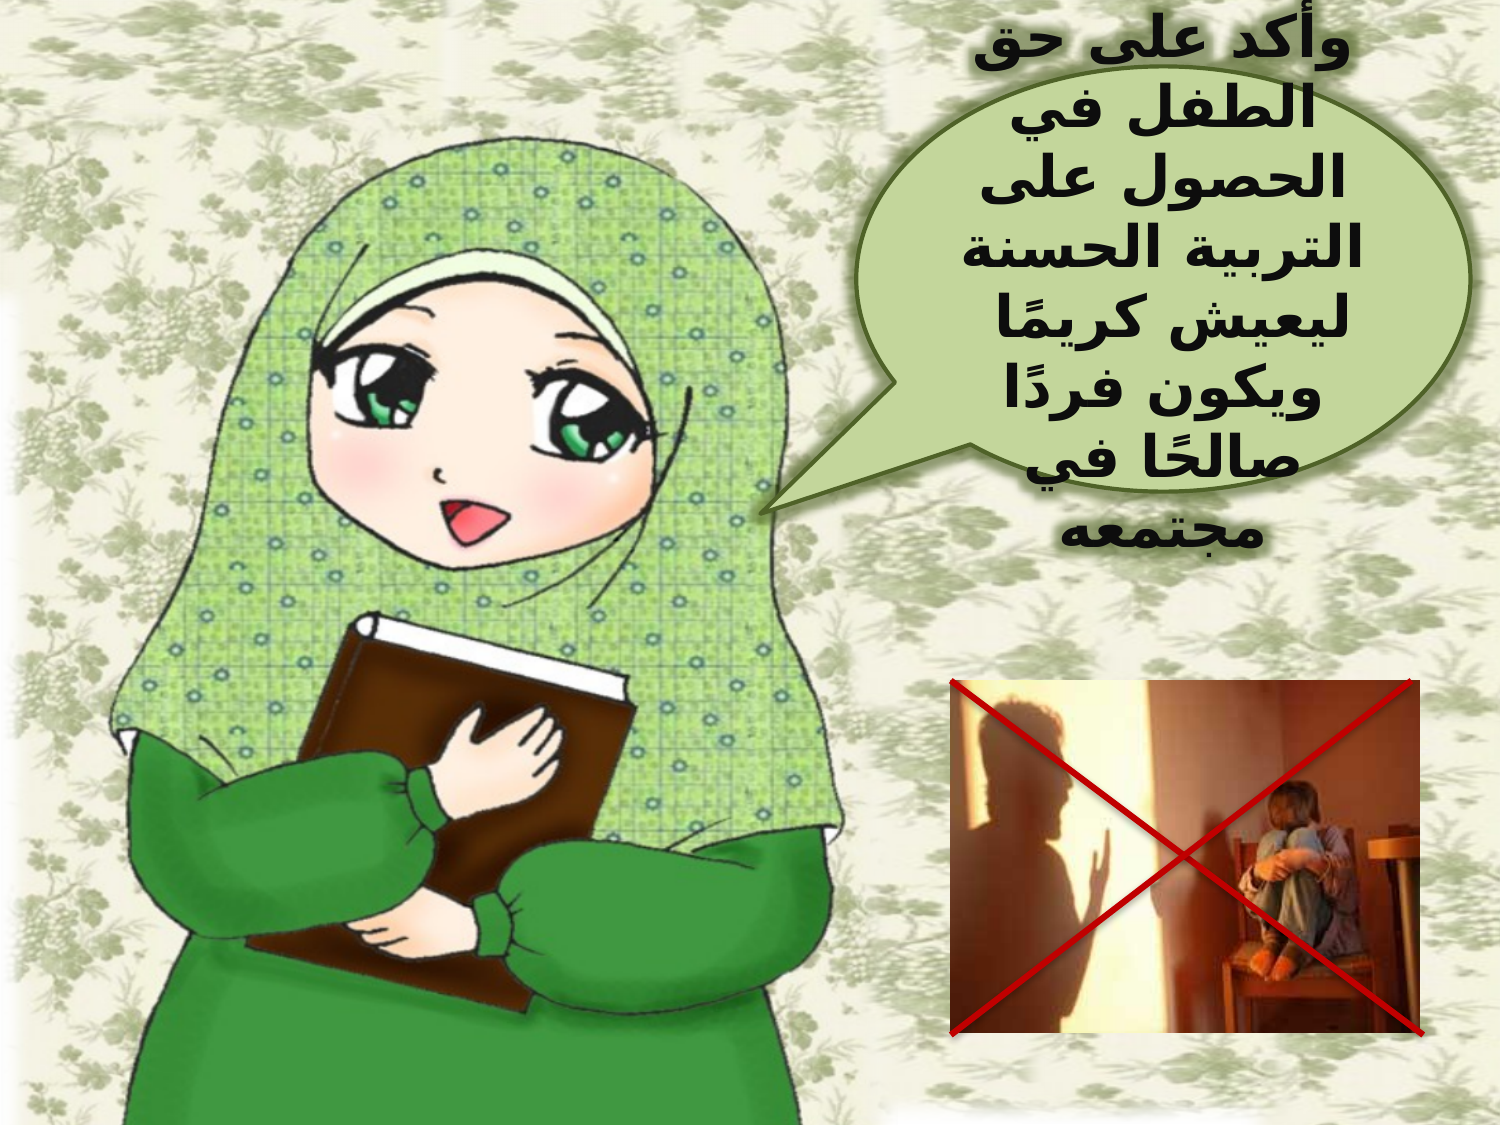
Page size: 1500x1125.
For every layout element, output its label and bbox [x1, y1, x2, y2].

text_box [950, 680, 1412, 1036]
picture [0, 0, 1500, 1125]
text_box [1412, 680, 1424, 1036]
